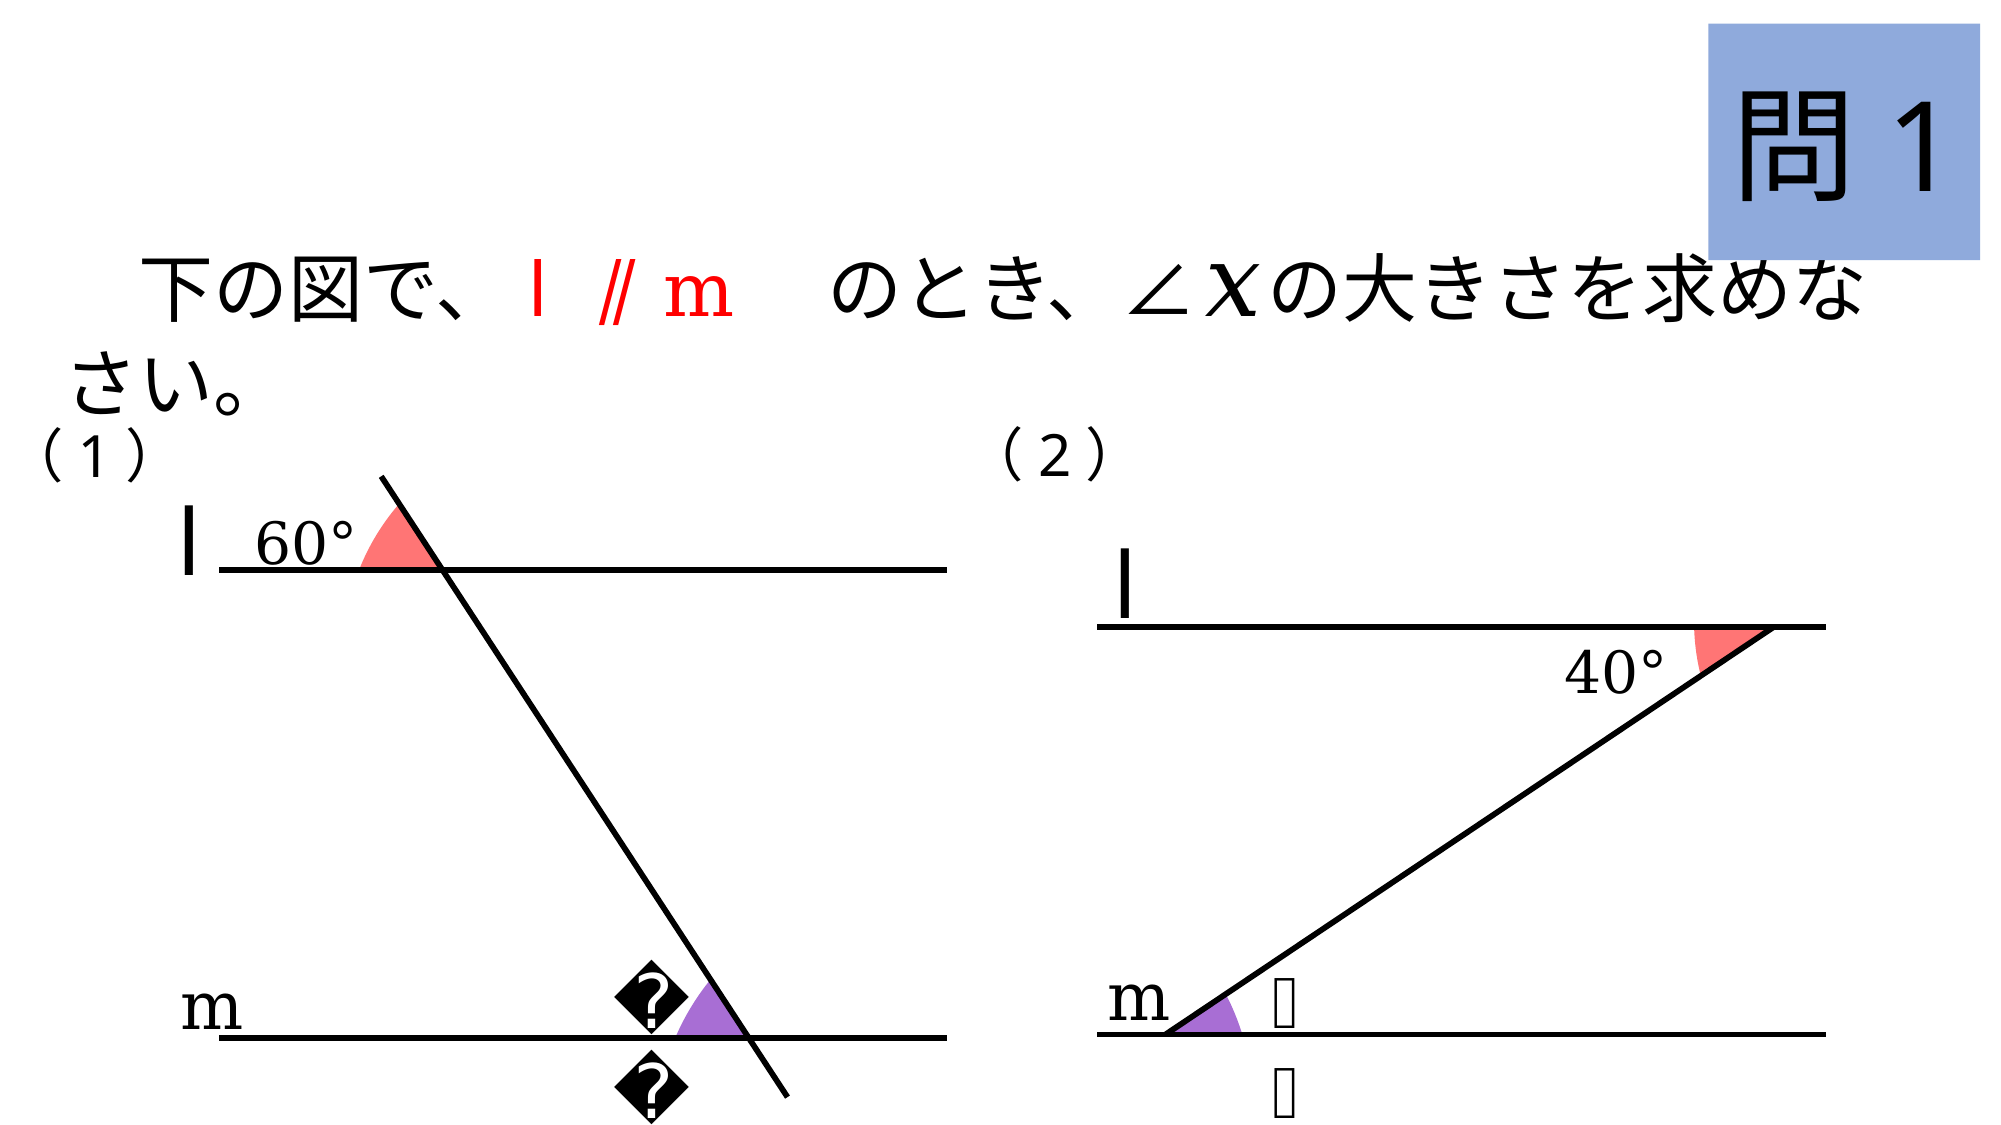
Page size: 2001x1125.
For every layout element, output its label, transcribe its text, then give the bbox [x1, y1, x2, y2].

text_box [963, 410, 1841, 1125]
text_box 下の図で、l ⫽ m のとき、∠𝑥の大きさを求めなさい。 [48, 208, 1952, 434]
text_box 問1 [1707, 23, 1981, 261]
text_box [144, 439, 948, 1125]
text_box （1） [0, 411, 198, 497]
